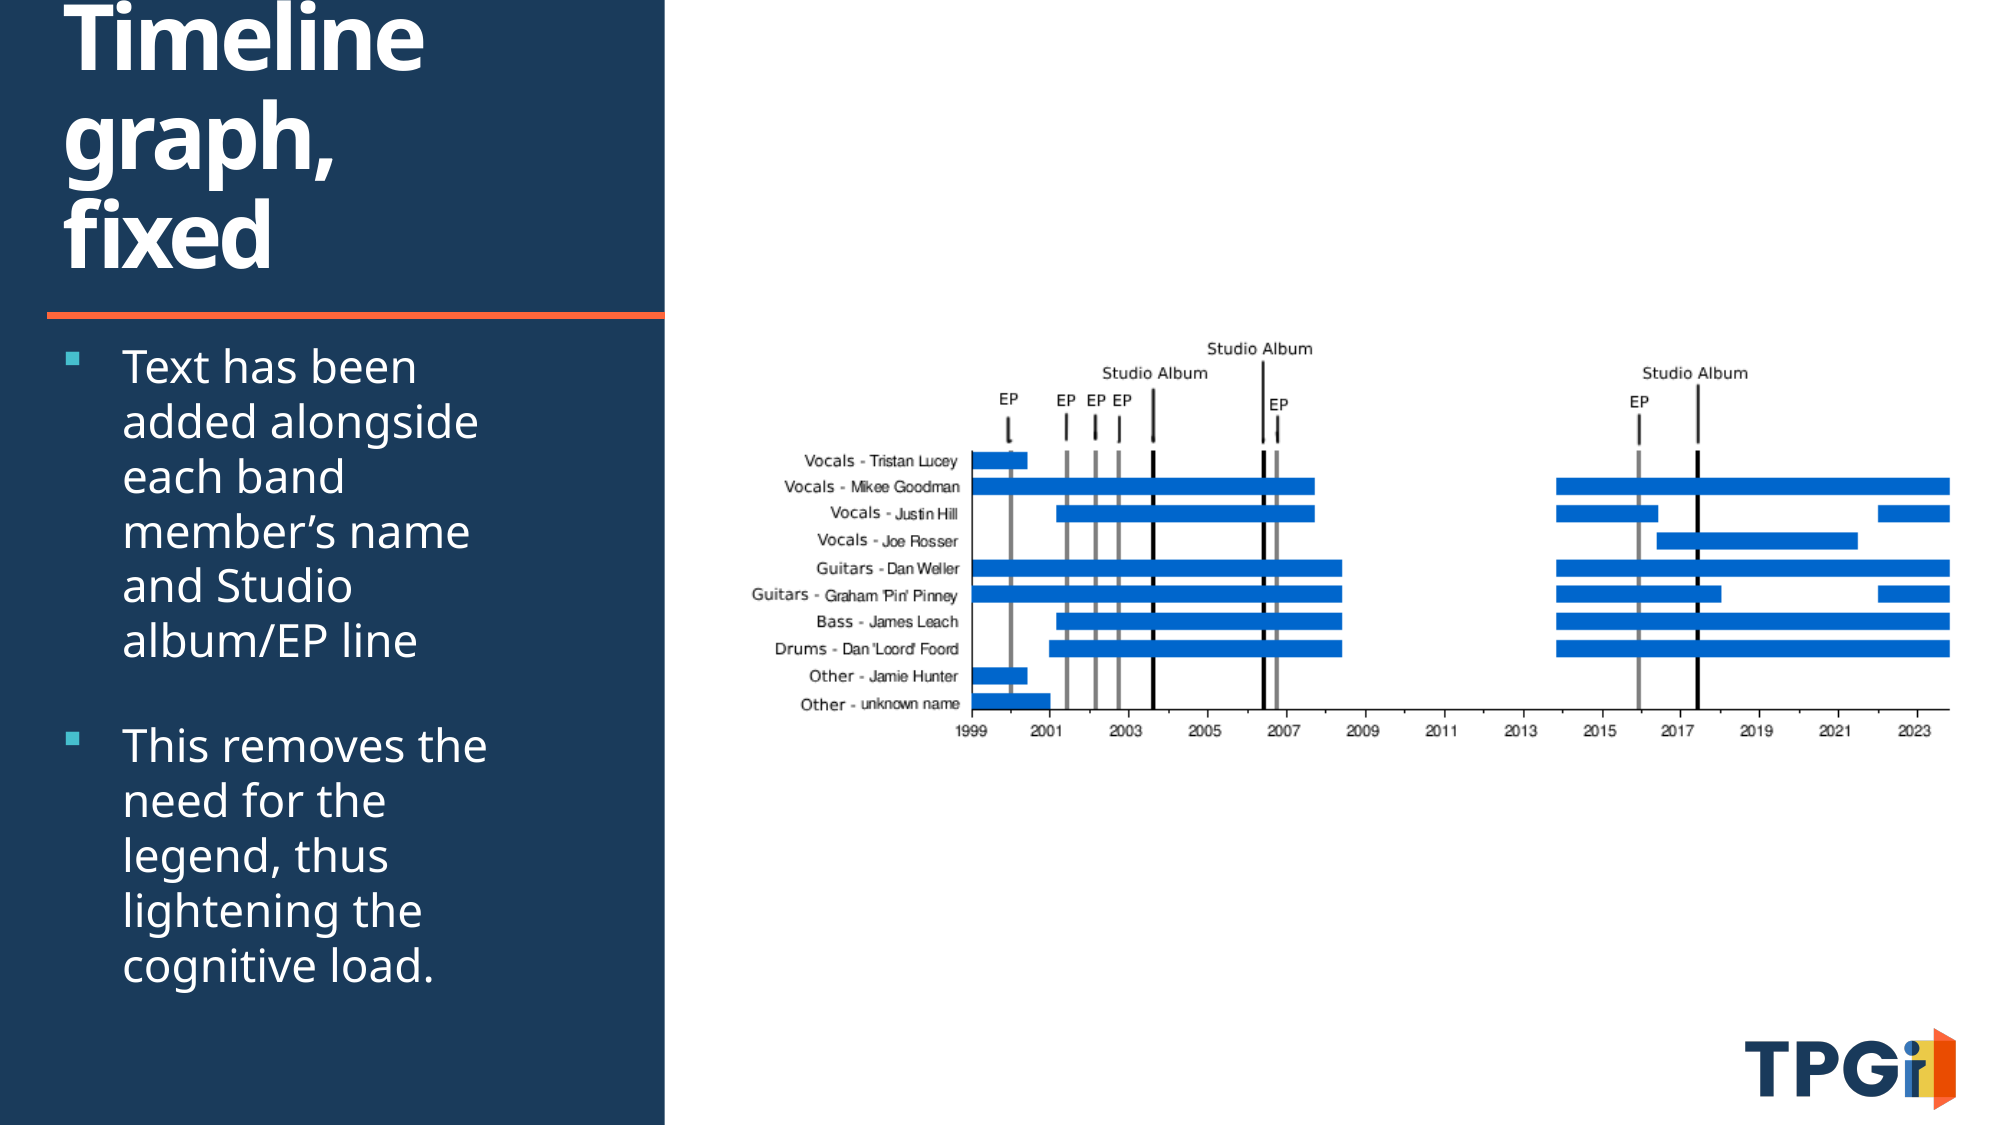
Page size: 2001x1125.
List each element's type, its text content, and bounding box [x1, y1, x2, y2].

list Text has been added alongside each band member’s name and Studio album/EP line This removes the need for the legend, thus lightening the cognitive load. [47, 330, 557, 1014]
title Timeline graph, fixed [47, 77, 557, 296]
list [670, 300, 1963, 824]
picture [1745, 1028, 1956, 1110]
